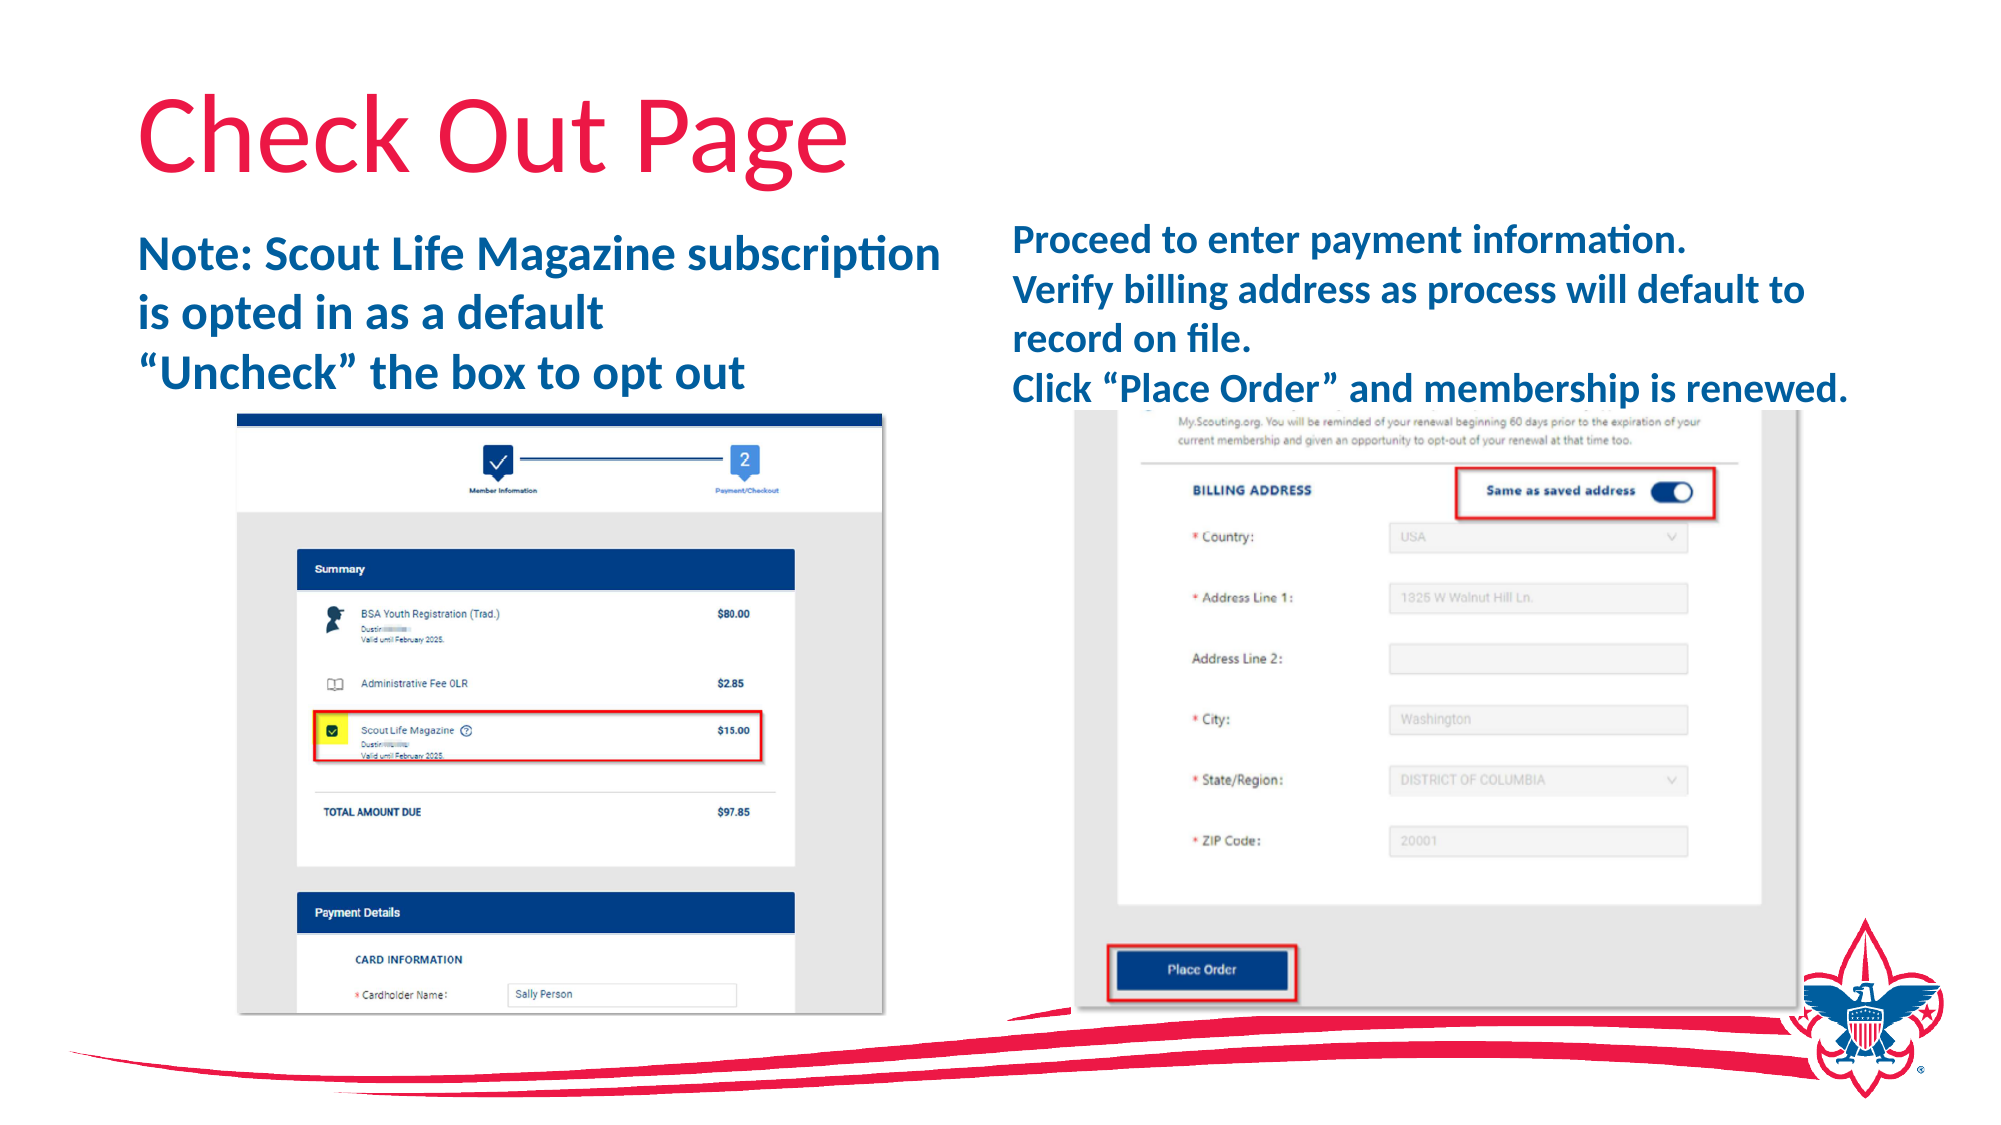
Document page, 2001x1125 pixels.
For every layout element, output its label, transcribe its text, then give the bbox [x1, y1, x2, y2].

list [234, 410, 887, 1016]
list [1071, 410, 1804, 1016]
title Check Out Page [137, 59, 1863, 209]
picture [68, 917, 1944, 1099]
list Proceed to enter payment information. Verify billing address as process will default to record on file. Click “Place Order” and membership is renewed. [1012, 209, 1863, 411]
list Note: Scout Life Magazine subscription is opted in as a default “Uncheck” the box to opt out [137, 209, 984, 411]
